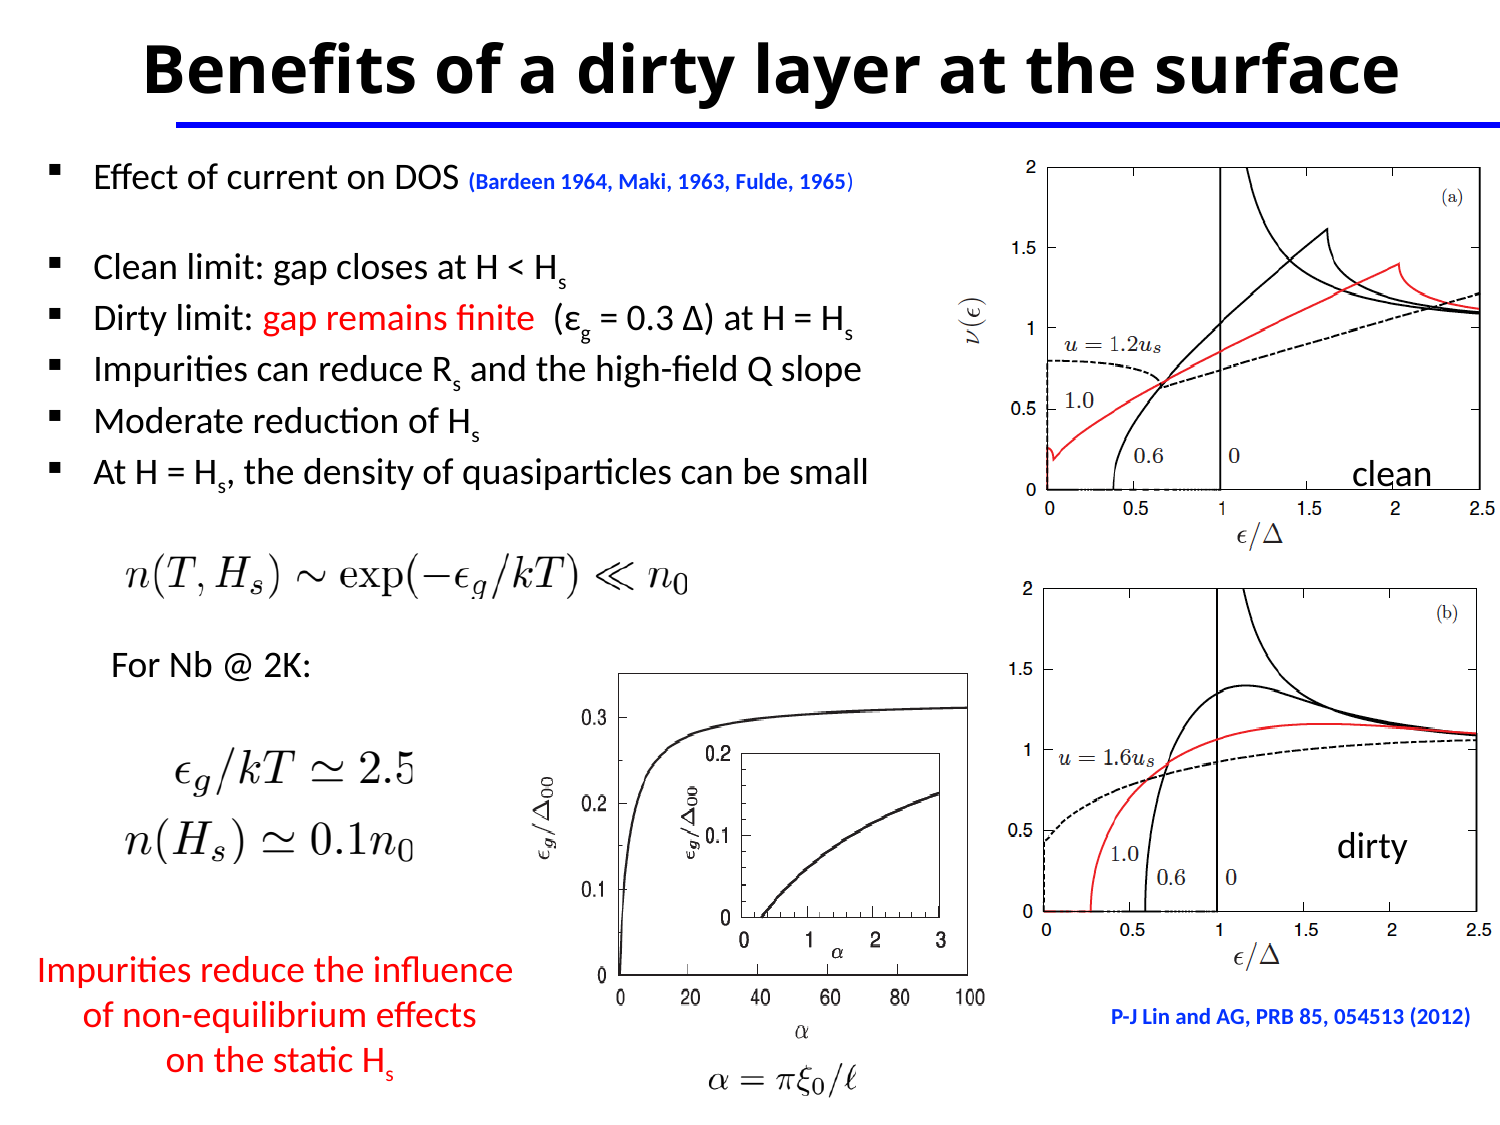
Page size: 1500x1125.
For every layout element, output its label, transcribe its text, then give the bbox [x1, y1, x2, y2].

picture [125, 746, 413, 864]
picture [708, 1062, 856, 1098]
text_box Impurities reduce the influence of non-equilibrium effects on the static Hs [22, 937, 538, 1094]
title Benefits of a dirty layer at the surface [125, 0, 1419, 144]
text_box For Nb @ 2K: [96, 633, 328, 693]
text_box Effect of current on DOS (Bardeen 1964, Maki, 1963, Fulde, 1965) Clean limit: gap closes at H < Hs Dirty limit: gap remains finite (εg = 0.3 Δ) at H = Hs Impurities can reduce Rs and the high-field Q slope Moderate reduction of Hs At H = Hs, the density of quasiparticles can be small [31, 144, 887, 596]
text_box P-J Lin and AG, PRB 85, 054513 (2012) [1096, 994, 1495, 1037]
picture [513, 150, 1497, 1050]
picture [125, 553, 687, 599]
